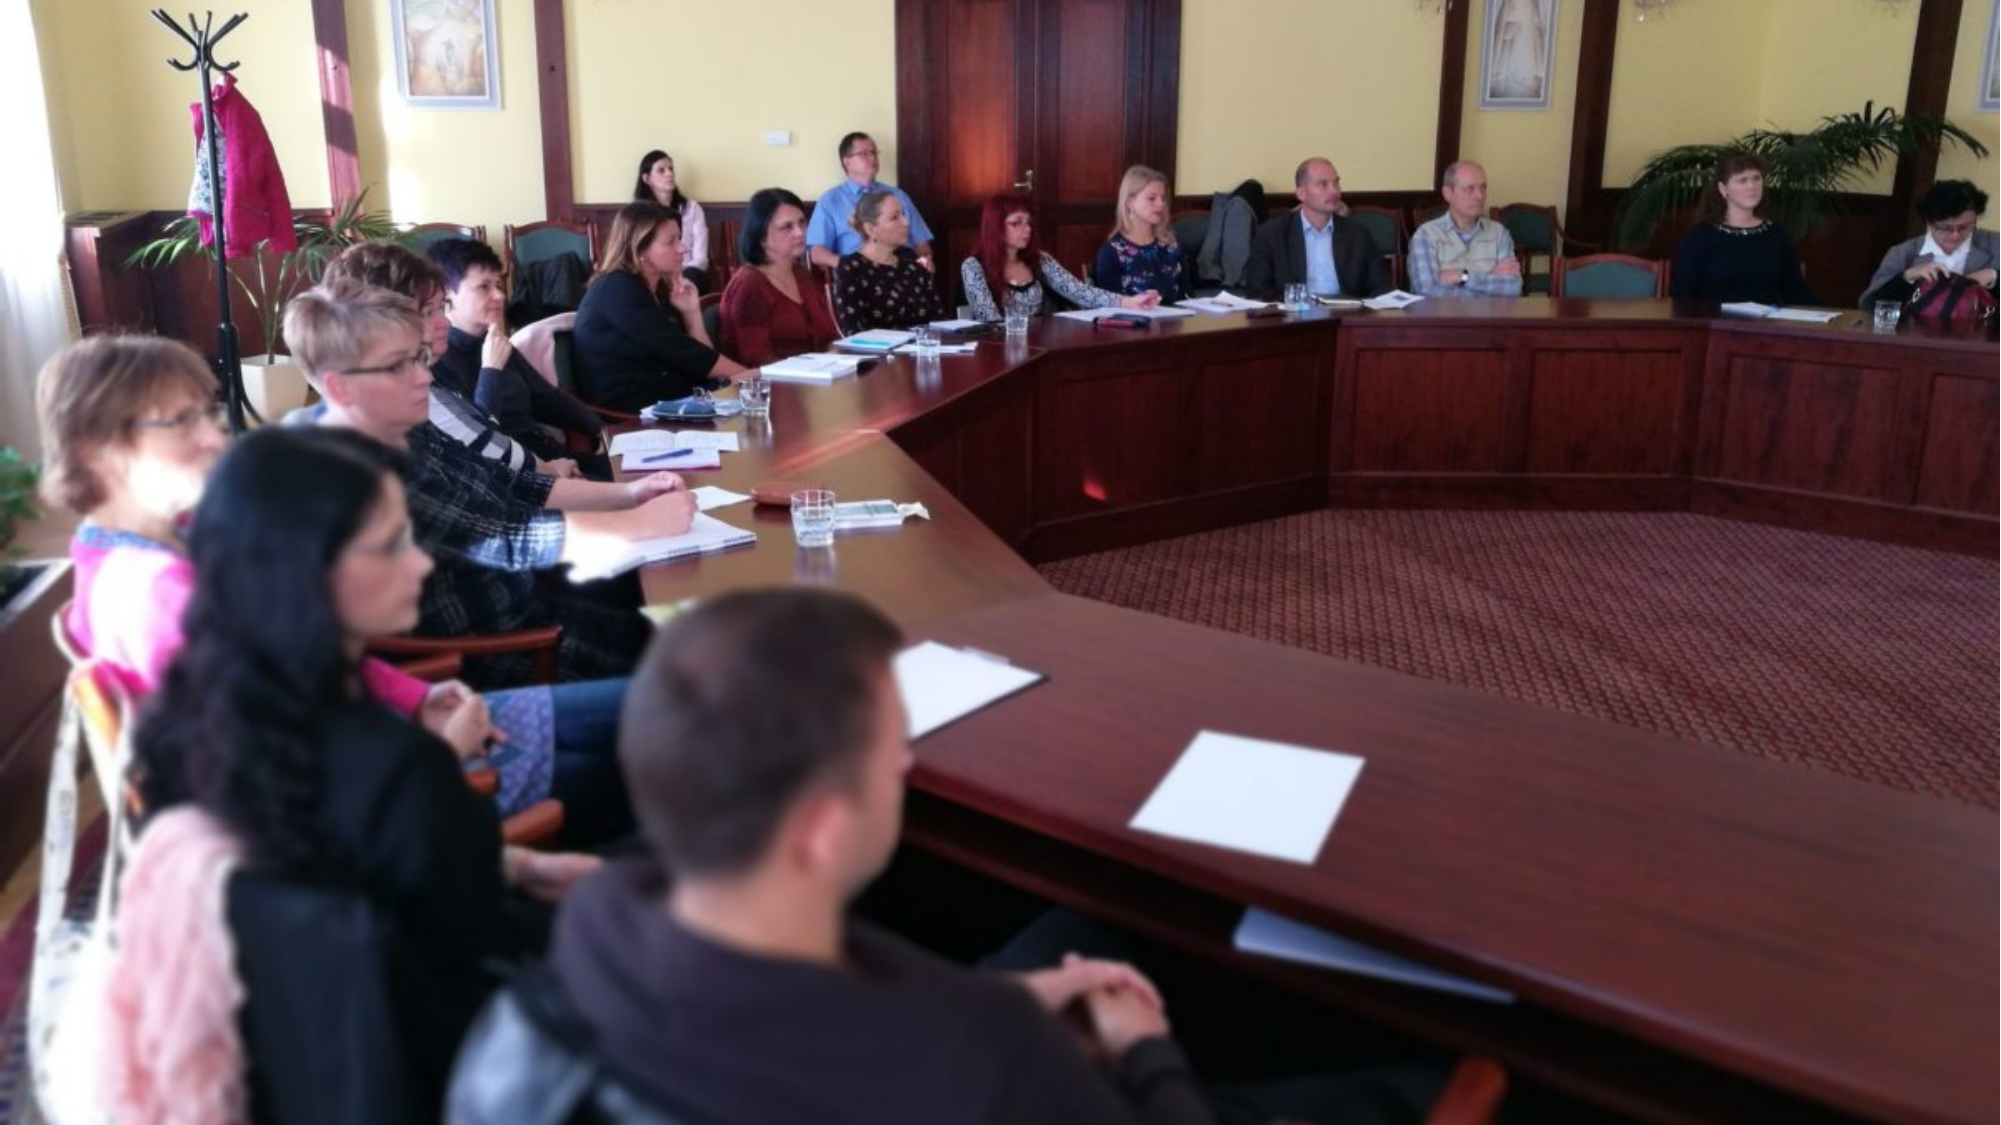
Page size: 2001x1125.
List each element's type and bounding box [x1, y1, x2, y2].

list [0, 0, 2000, 1125]
